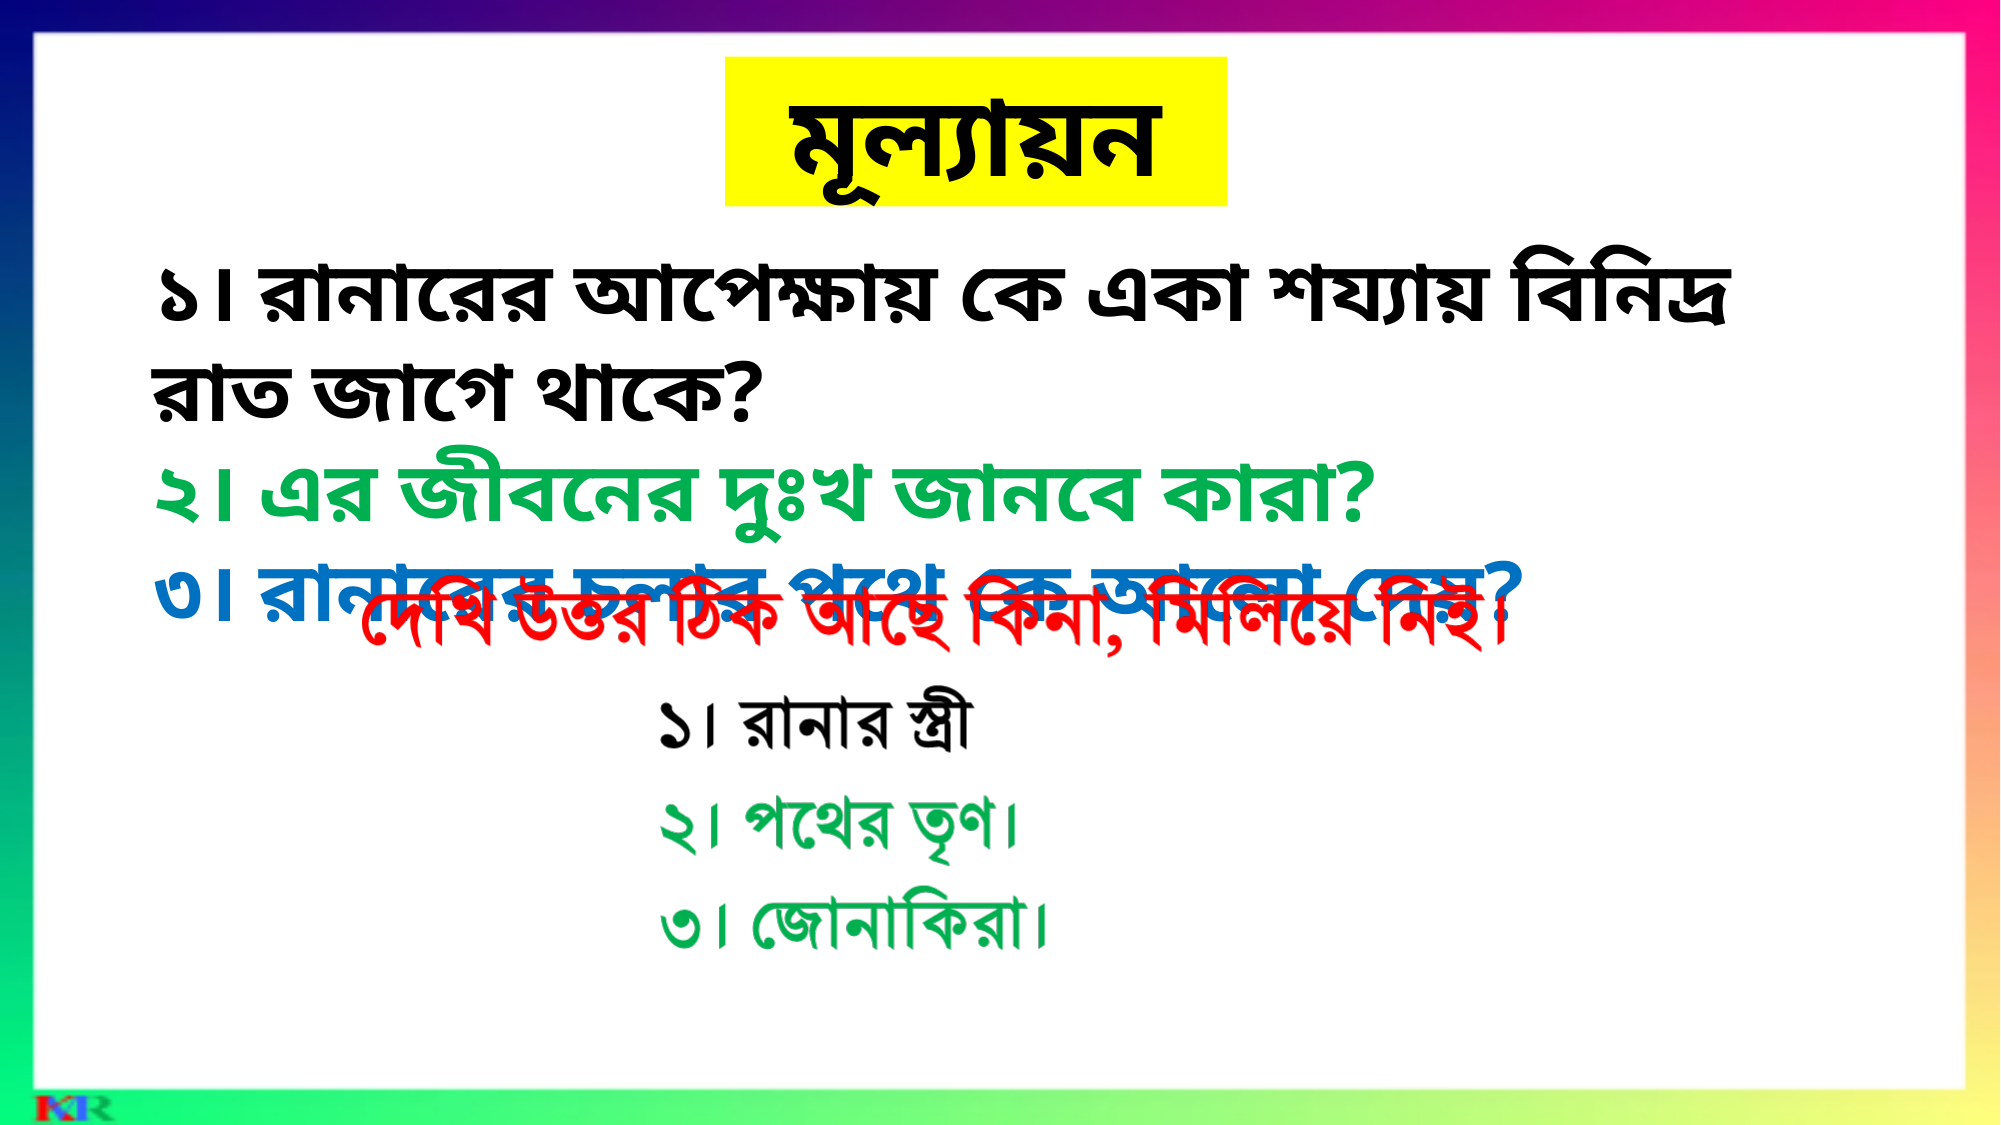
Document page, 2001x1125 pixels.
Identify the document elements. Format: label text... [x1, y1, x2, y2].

text_box মূল্যায়ন [725, 56, 1228, 207]
picture [0, 0, 2001, 1125]
text_box ১। রানারের আপেক্ষায় কে একা শয্যায় বিনিদ্র রাত জাগে থাকে? ২। এর জীবনের দুঃখ জানবে কারা? ৩। রানারের চলার পথে কে আলো দেয়? [138, 230, 1778, 646]
